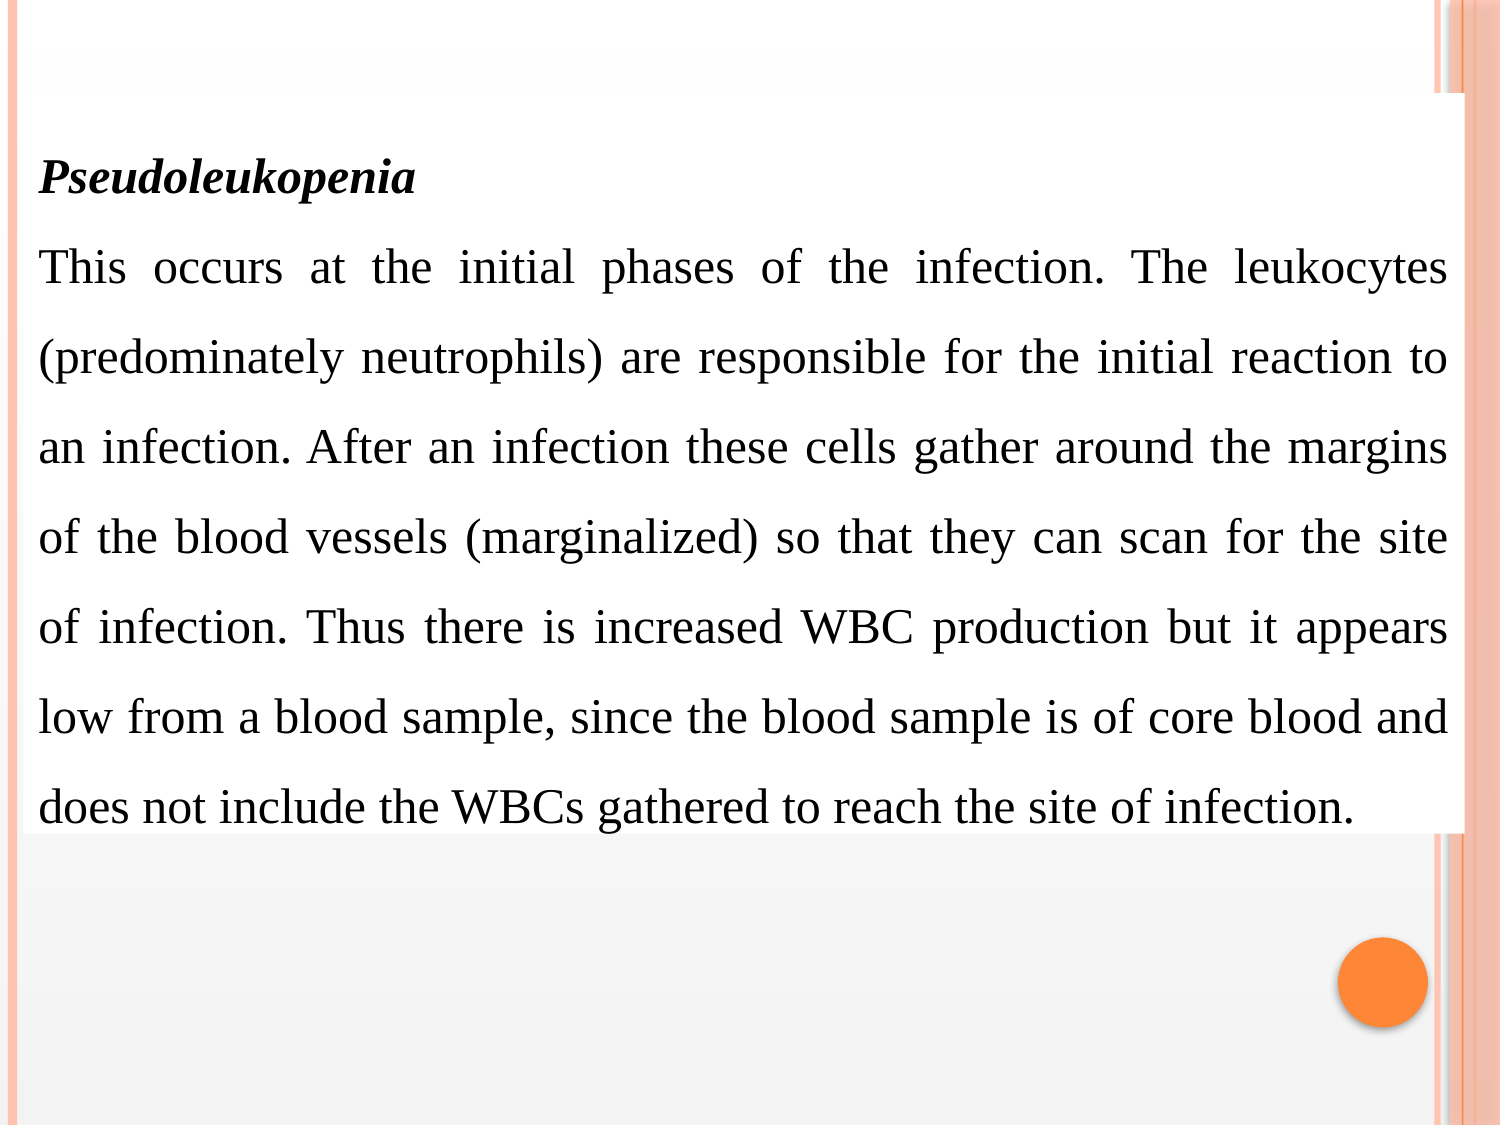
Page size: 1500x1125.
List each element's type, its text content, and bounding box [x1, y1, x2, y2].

text_box Pseudoleukopenia This occurs at the initial phases of the infection. The leukocytes (predominately neutrophils) are responsible for the initial reaction to an infection. After an infection these cells gather around the margins of the blood vessels (marginalized) so that they can scan for the site of infection. Thus there is increased WBC production but it appears low from a blood sample, since the blood sample is of core blood and does not include the WBCs gathered to reach the site of infection. [23, 93, 1465, 834]
